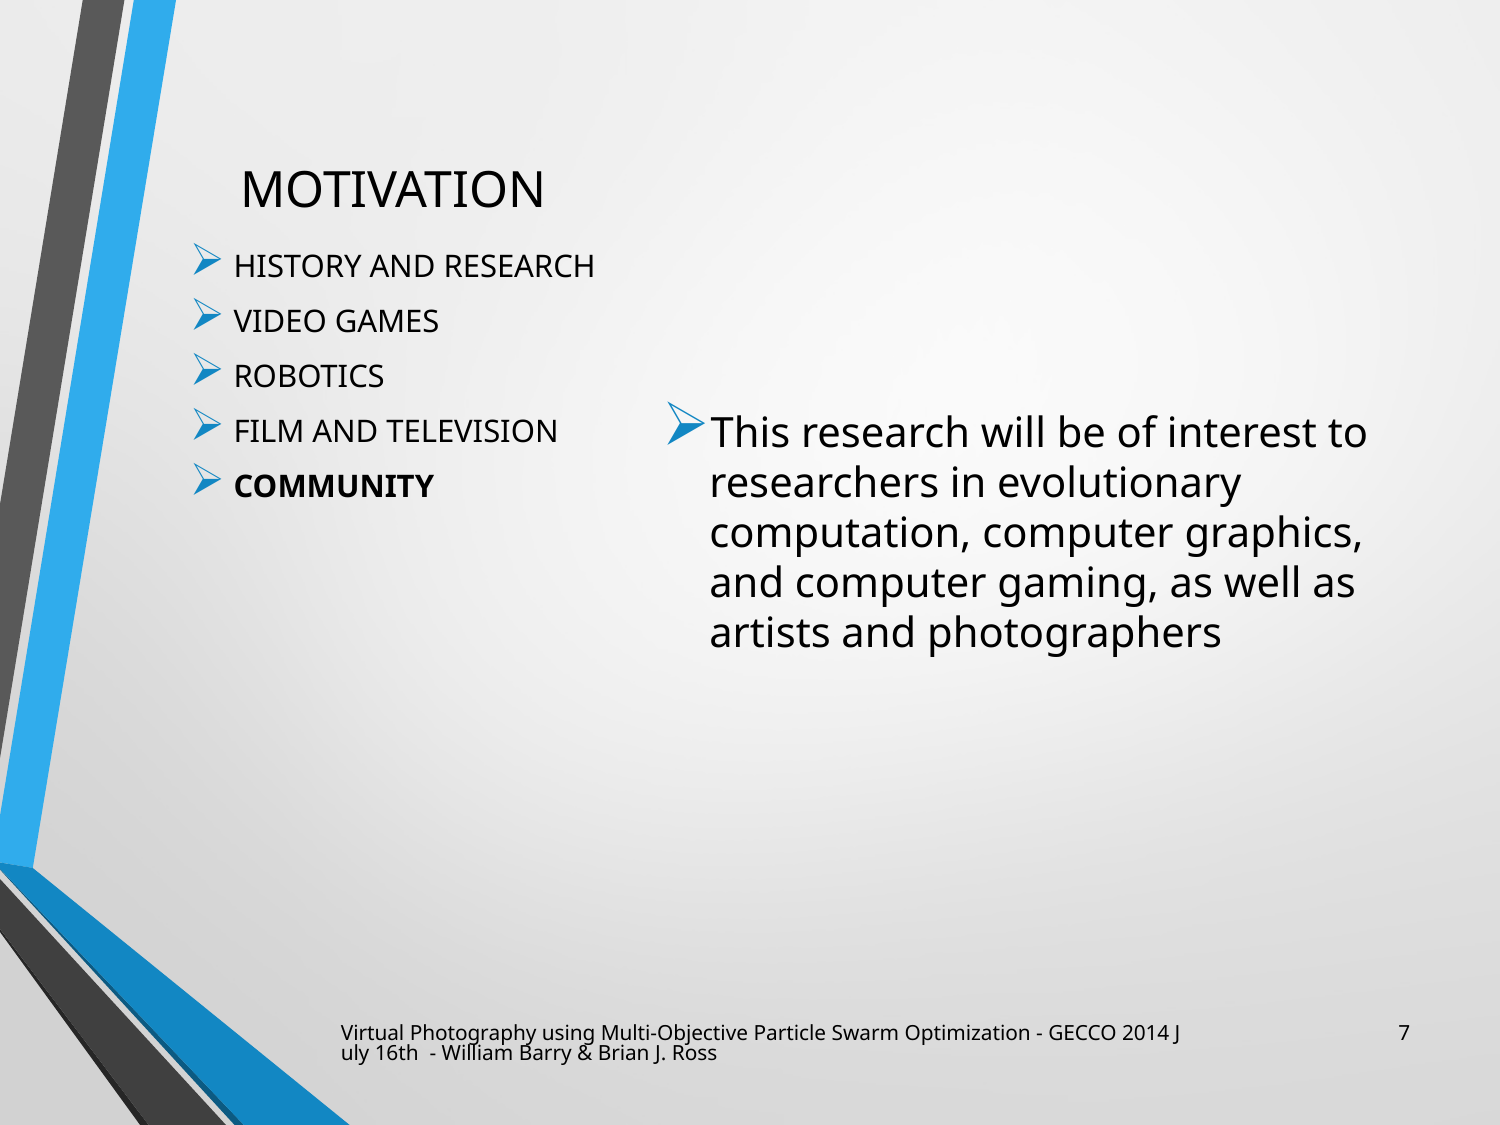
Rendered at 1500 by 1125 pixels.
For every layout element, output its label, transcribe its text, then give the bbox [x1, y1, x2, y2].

footer Virtual Photography using Multi-Objective Particle Swarm Optimization - GECCO 2014 July 16th - William Barry & Brian J. Ross [325, 1003, 1198, 1064]
title Motivation [174, 0, 612, 224]
slide_number 7 [1357, 1003, 1425, 1064]
list This research will be of interest to researchers in evolutionary computation, computer graphics, and computer gaming, as well as artists and photographers [647, 112, 1416, 950]
list History and Research Video Games Robotics Film and Television Community [174, 224, 612, 525]
